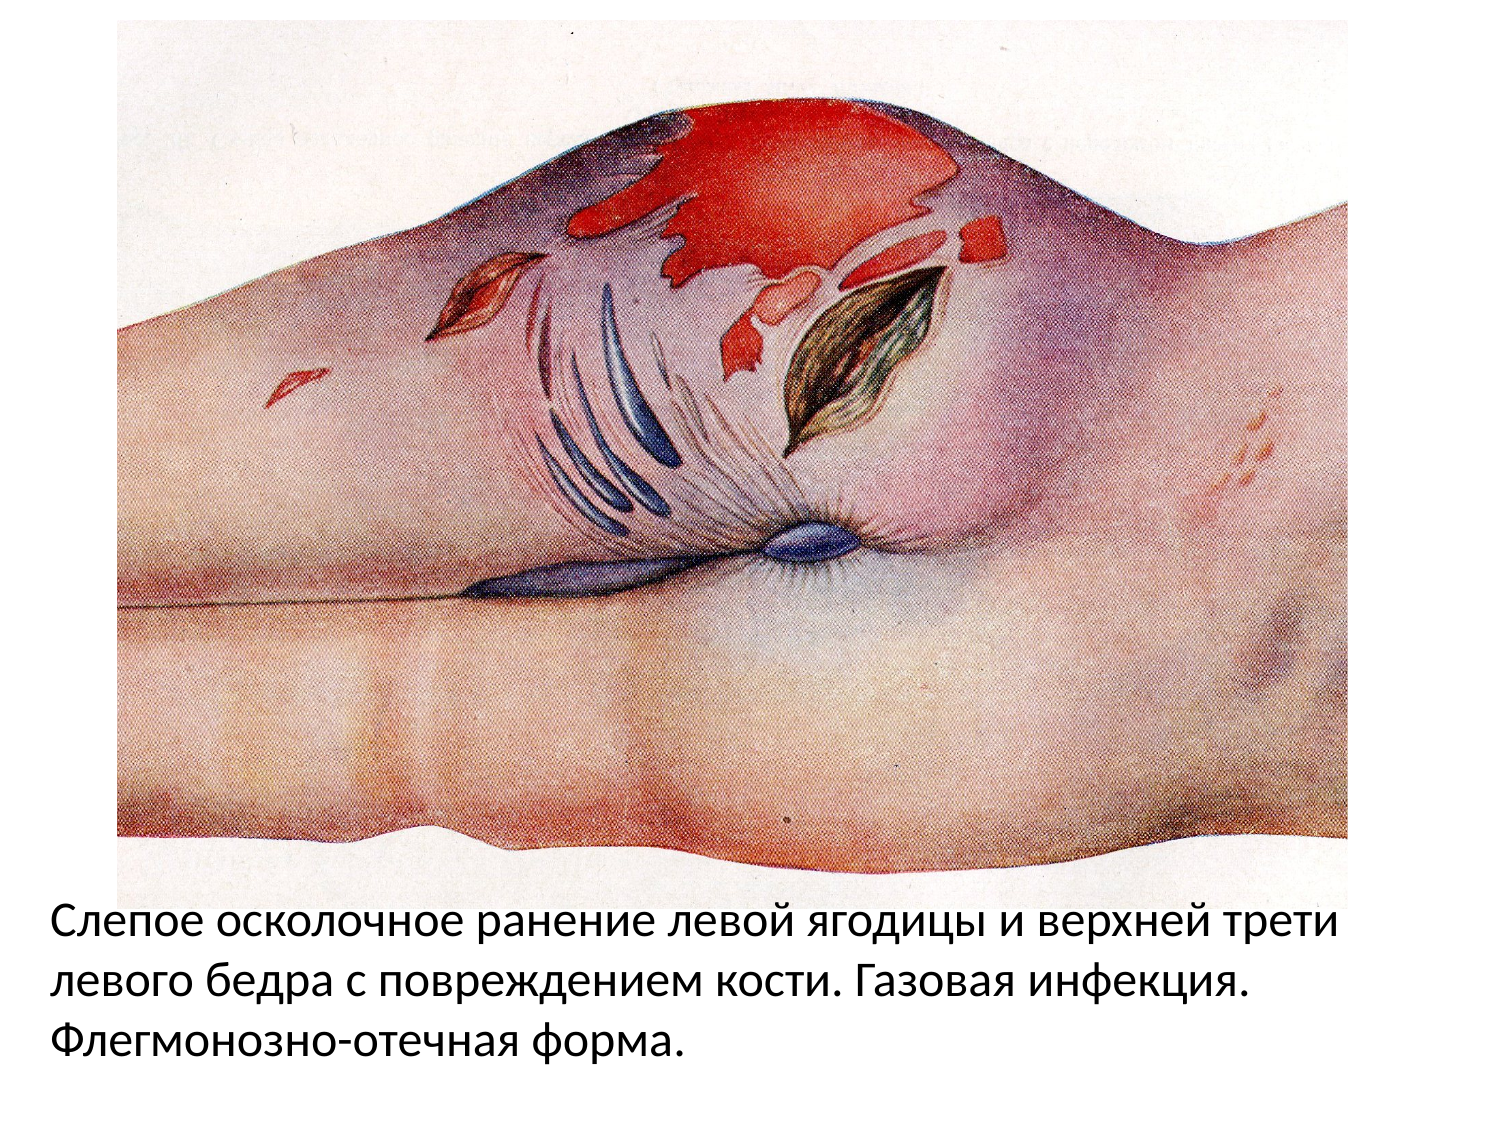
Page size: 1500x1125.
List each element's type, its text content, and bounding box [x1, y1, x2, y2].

picture [116, 20, 1348, 909]
list Слепое осколочное ранение левой ягодицы и верхней трети левого бедра с повреждением кости. Газовая инфекция. Флегмонозно-отечная форма. [35, 878, 1465, 1079]
